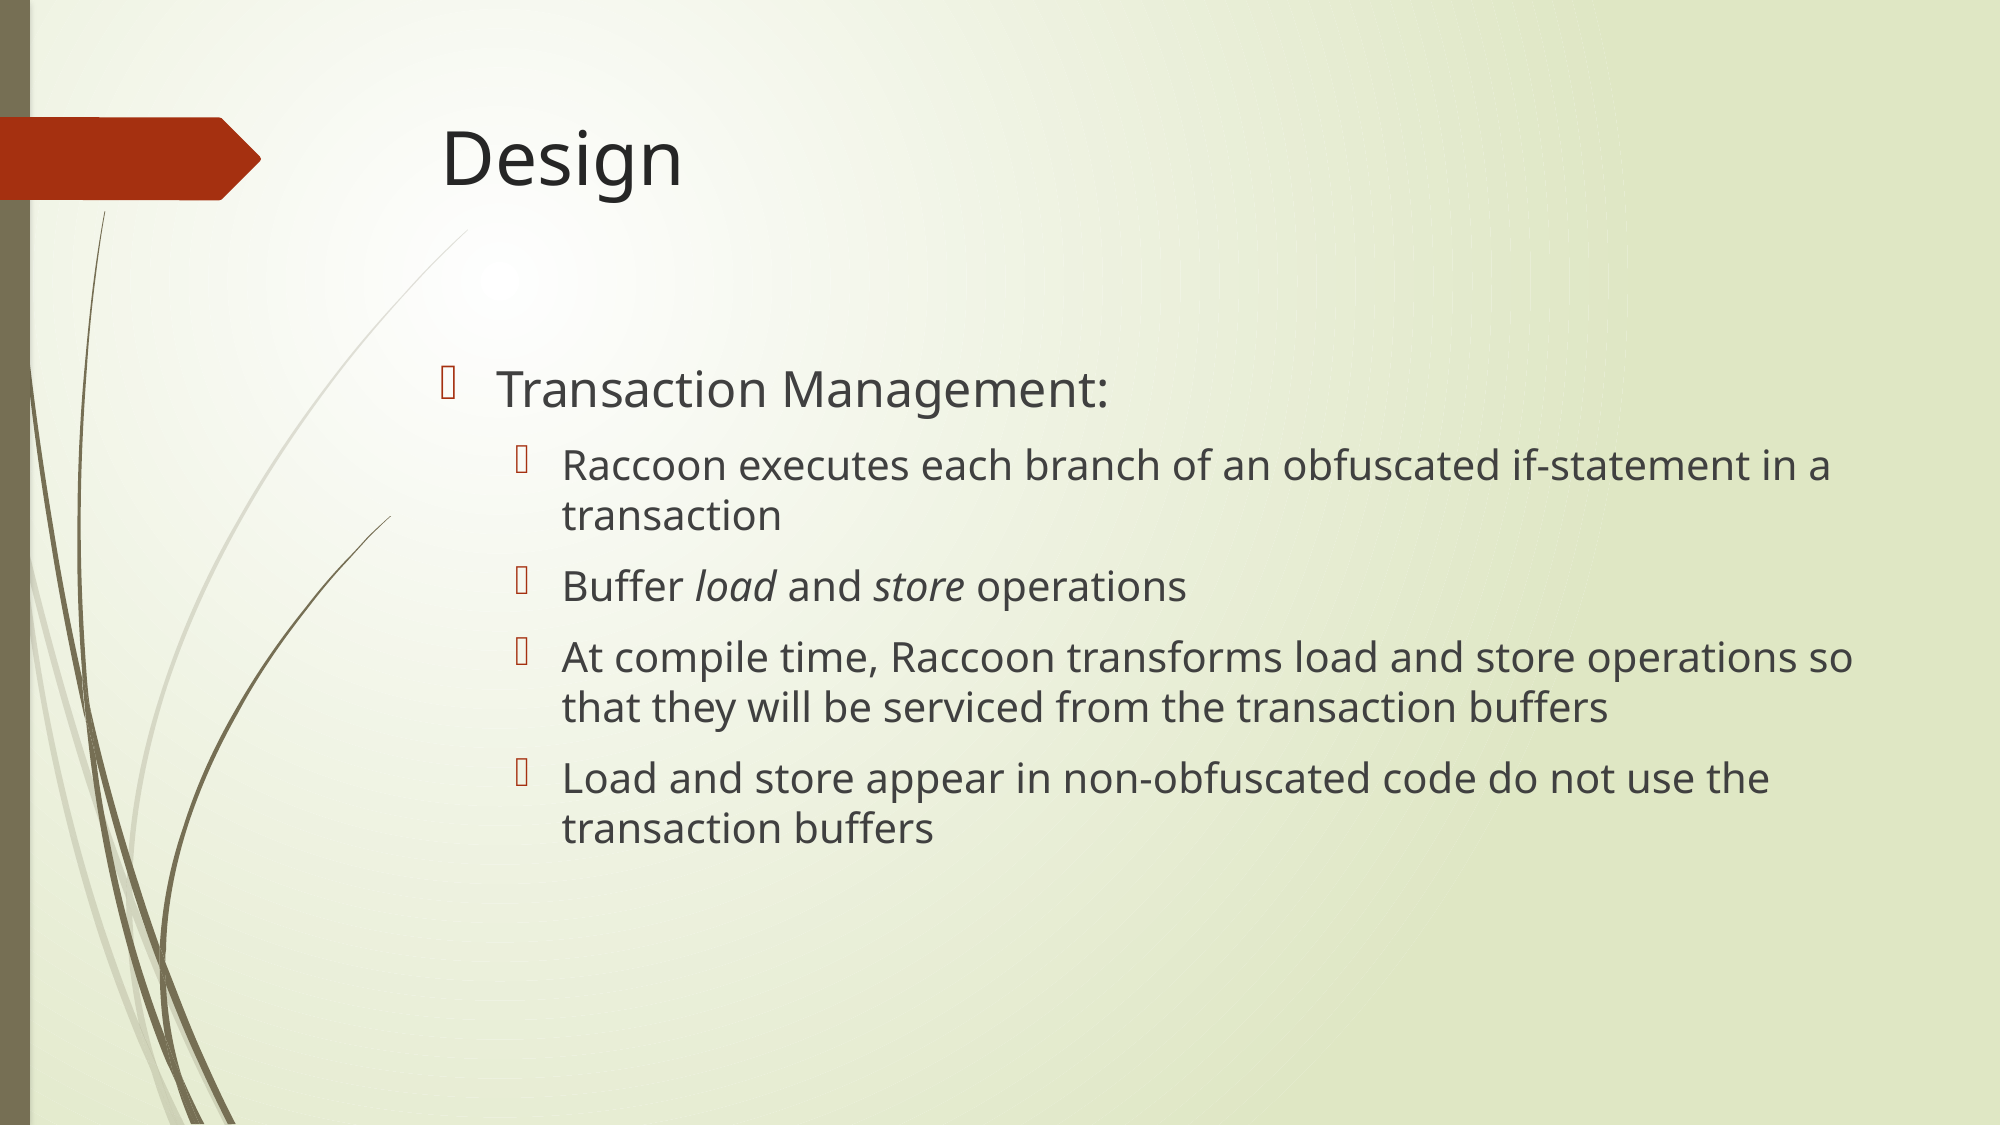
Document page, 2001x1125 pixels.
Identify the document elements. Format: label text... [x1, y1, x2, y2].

list Transaction Management: Raccoon executes each branch of an obfuscated if-statement in a transaction Buffer load and store operations At compile time, Raccoon transforms load and store operations so that they will be serviced from the transaction buffers Load and store appear in non-obfuscated code do not use the transaction buffers [424, 350, 1888, 970]
title Design [425, 102, 1888, 313]
